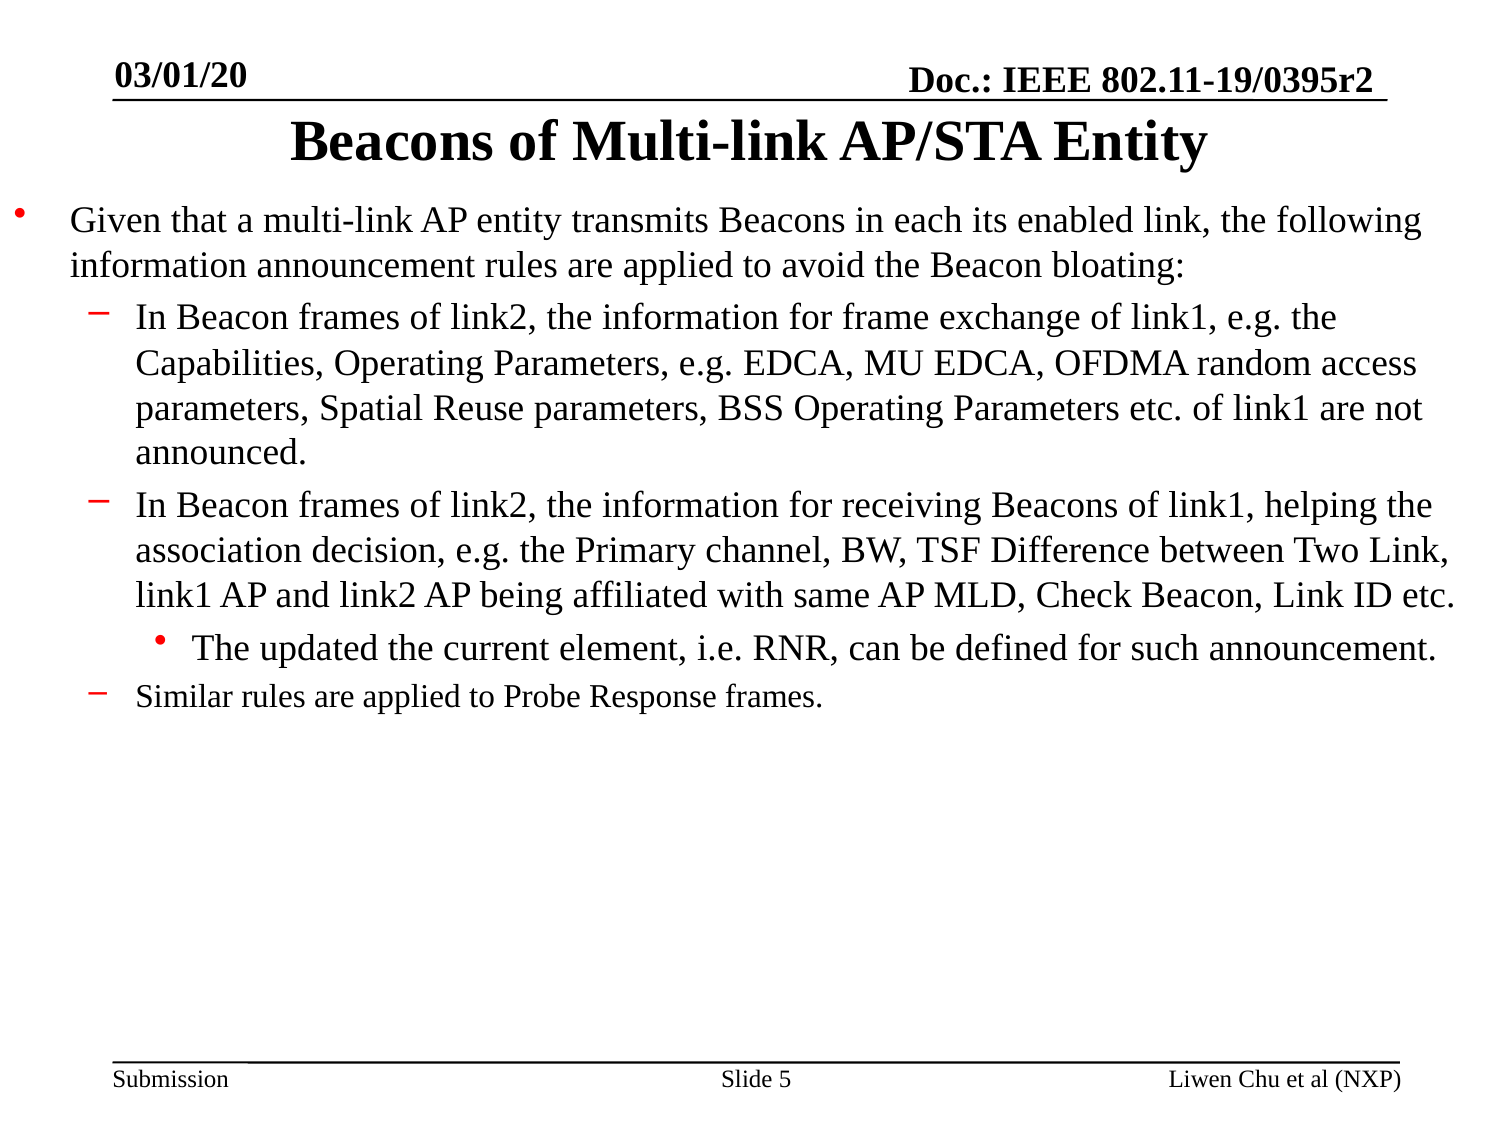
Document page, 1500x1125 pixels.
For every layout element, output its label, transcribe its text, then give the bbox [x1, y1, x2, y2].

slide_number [114, 49, 250, 96]
slide_number Slide 5 [712, 1061, 800, 1093]
footer Liwen Chu et al (NXP) [1165, 1061, 1402, 1093]
title Beacons of Multi-link AP/STA Entity [0, 74, 1500, 201]
list Given that a multi-link AP entity transmits Beacons in each its enabled link, the following information announcement rules are applied to avoid the Beacon bloating: In Beacon frames of link2, the information for frame exchange of link1, e.g. the Capabilities, Operating Parameters, e.g. EDCA, MU EDCA, OFDMA random access parameters, Spatial Reuse parameters, BSS Operating Parameters etc. of link1 are not announced. In Beacon frames of link2, the information for receiving Beacons of link1, helping the association decision, e.g. the Primary channel, BW, TSF Difference between Two Link, link1 AP and link2 AP being affiliated with same AP MLD, Check Beacon, Link ID etc. The updated the current element, i.e. RNR, can be defined for such announcement. Similar rules are applied to Probe Response frames. [0, 187, 1499, 901]
